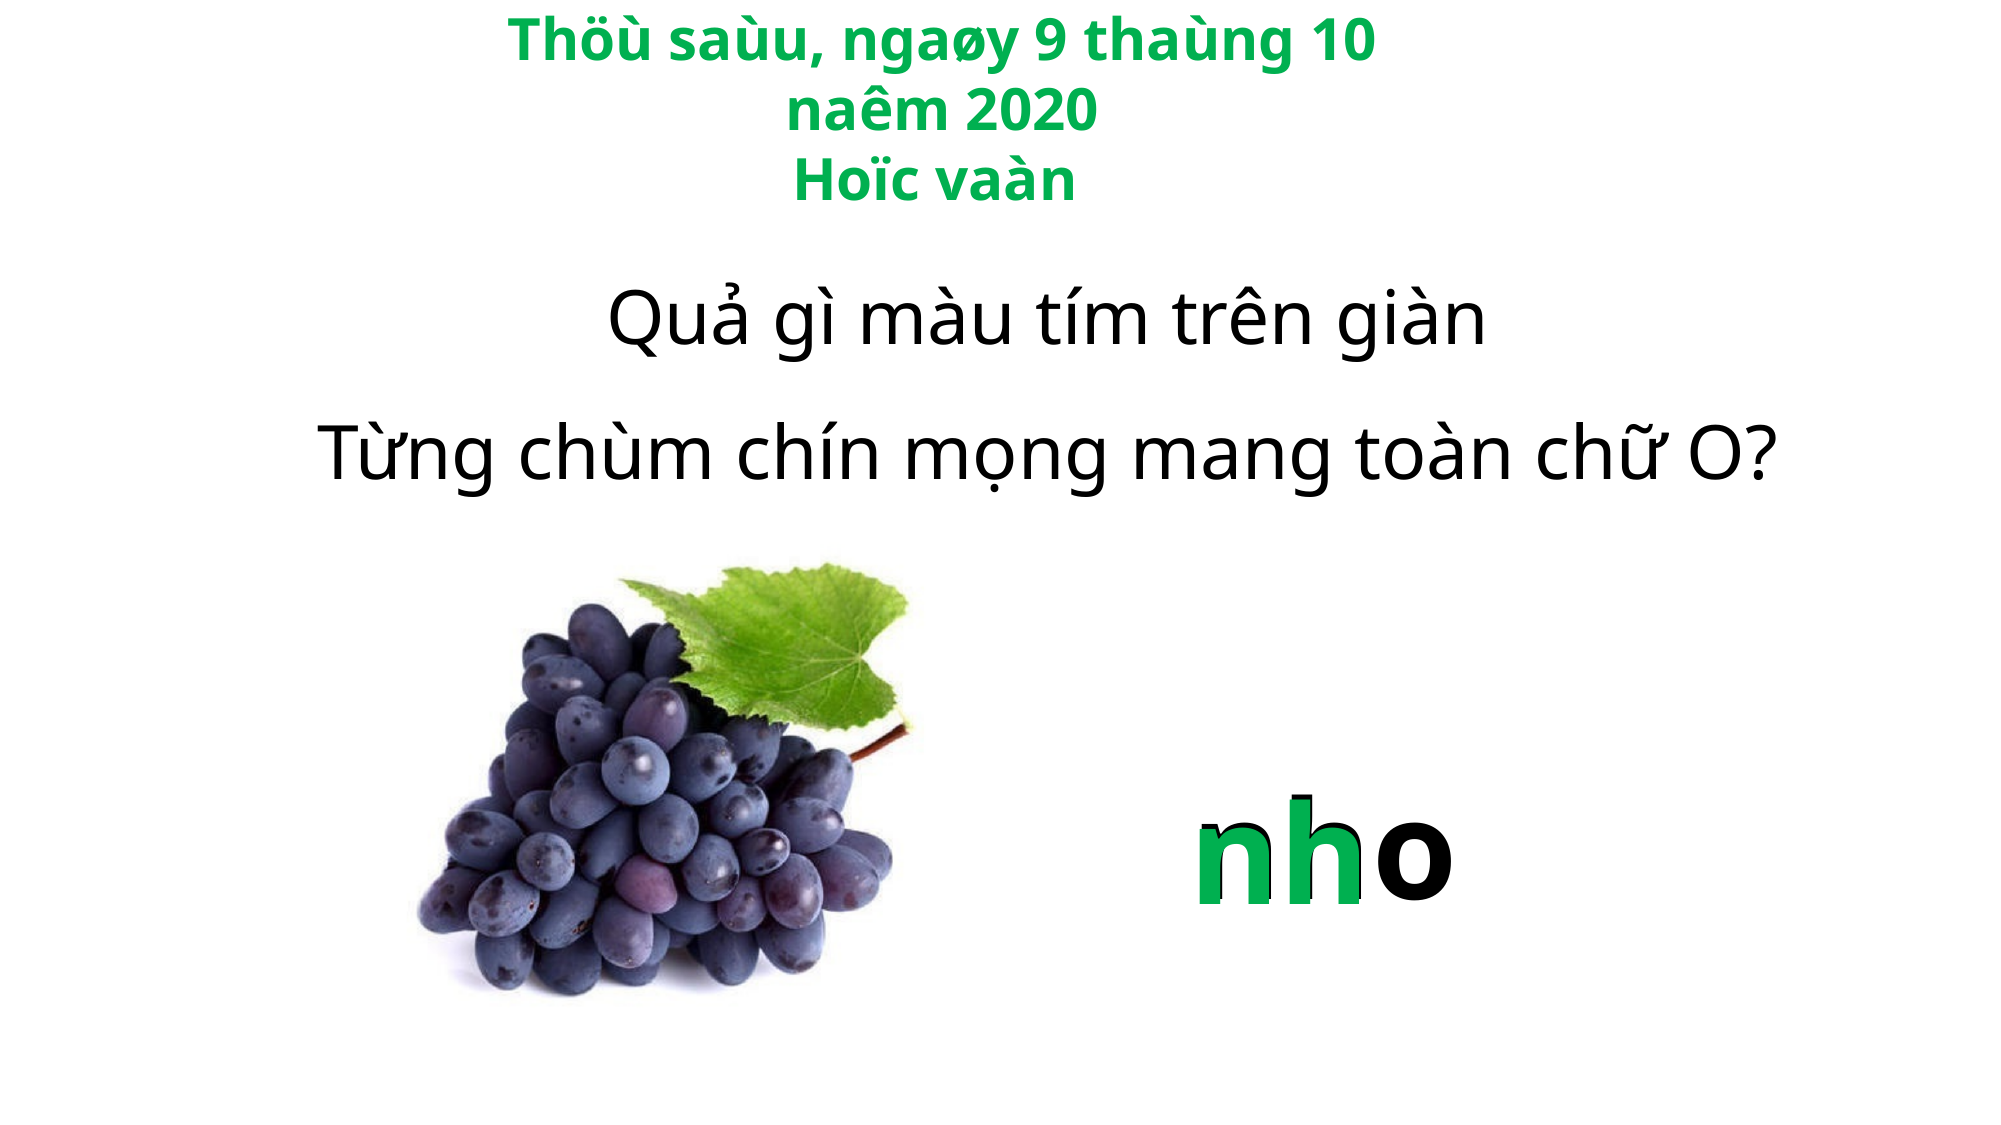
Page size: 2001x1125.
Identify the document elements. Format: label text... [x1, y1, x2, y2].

text_box nho [1176, 754, 1565, 935]
text_box Thöù saùu, ngaøy 9 thaùng 10 naêm 2020 Hoïc vaàn [411, 0, 1474, 220]
text_box Quả gì màu tím trên giàn Từng chùm chín mọng mang toàn chữ O? [192, 216, 1903, 502]
picture [362, 536, 971, 1028]
text_box nh [1174, 759, 1385, 939]
